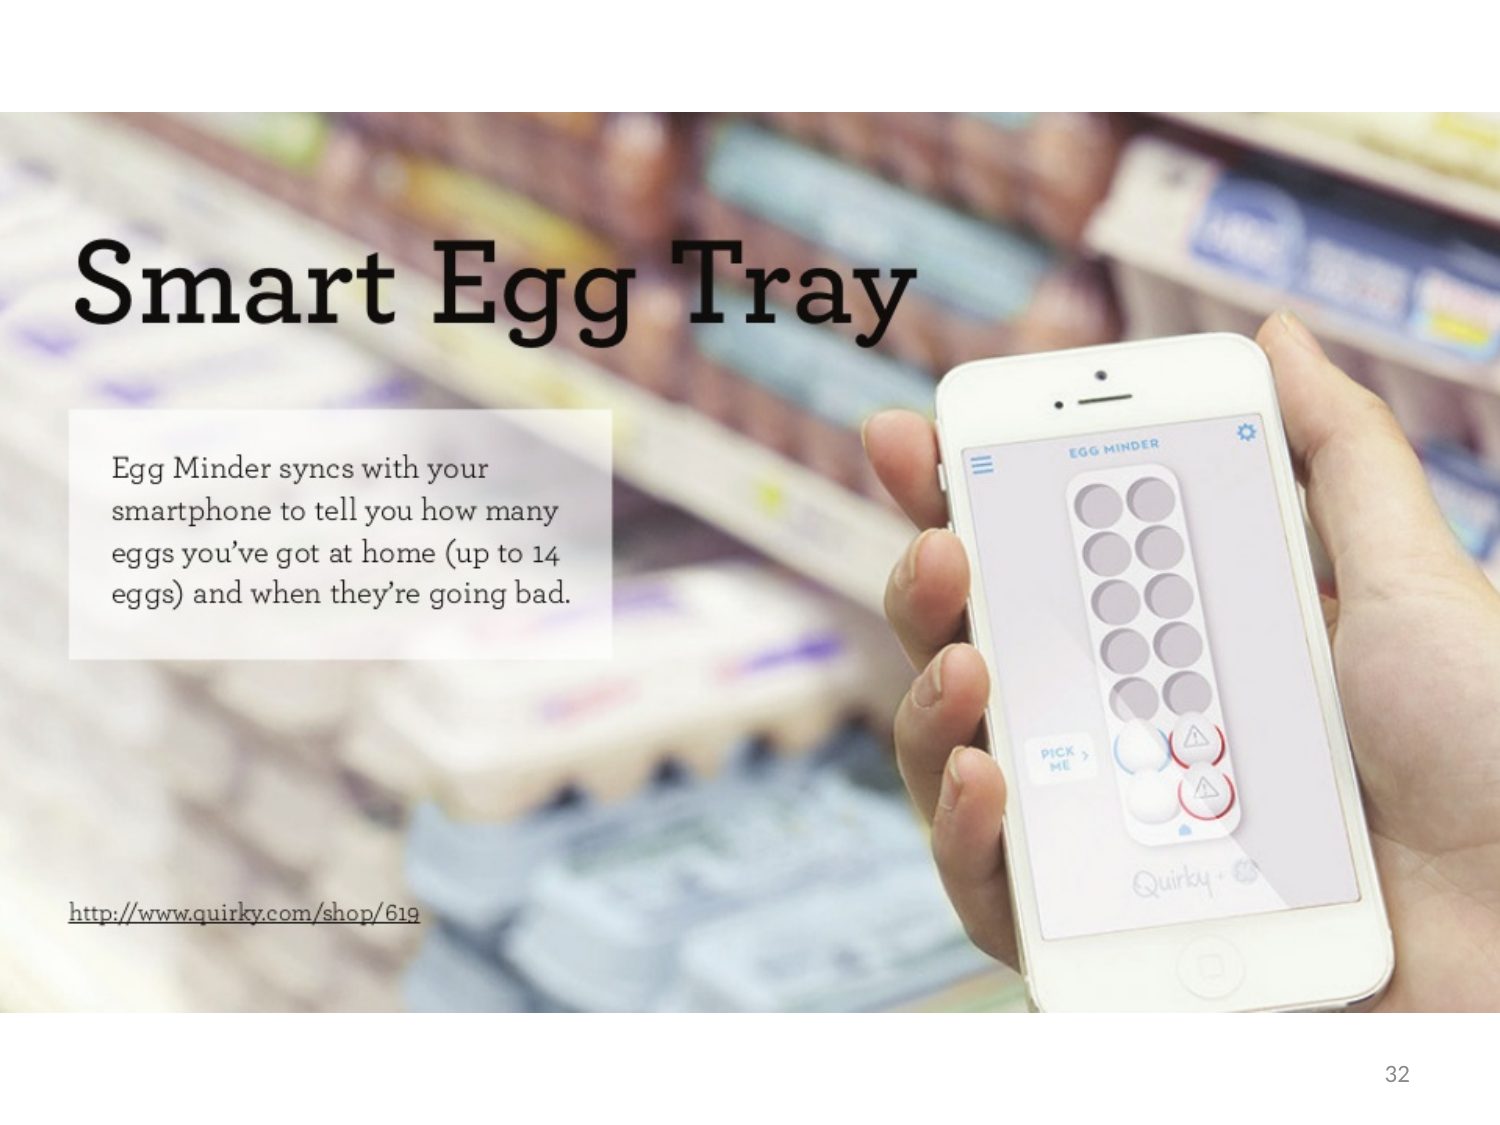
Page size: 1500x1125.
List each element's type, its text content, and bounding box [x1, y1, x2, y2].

picture [0, 112, 1500, 1013]
slide_number 32 [1074, 1042, 1425, 1103]
